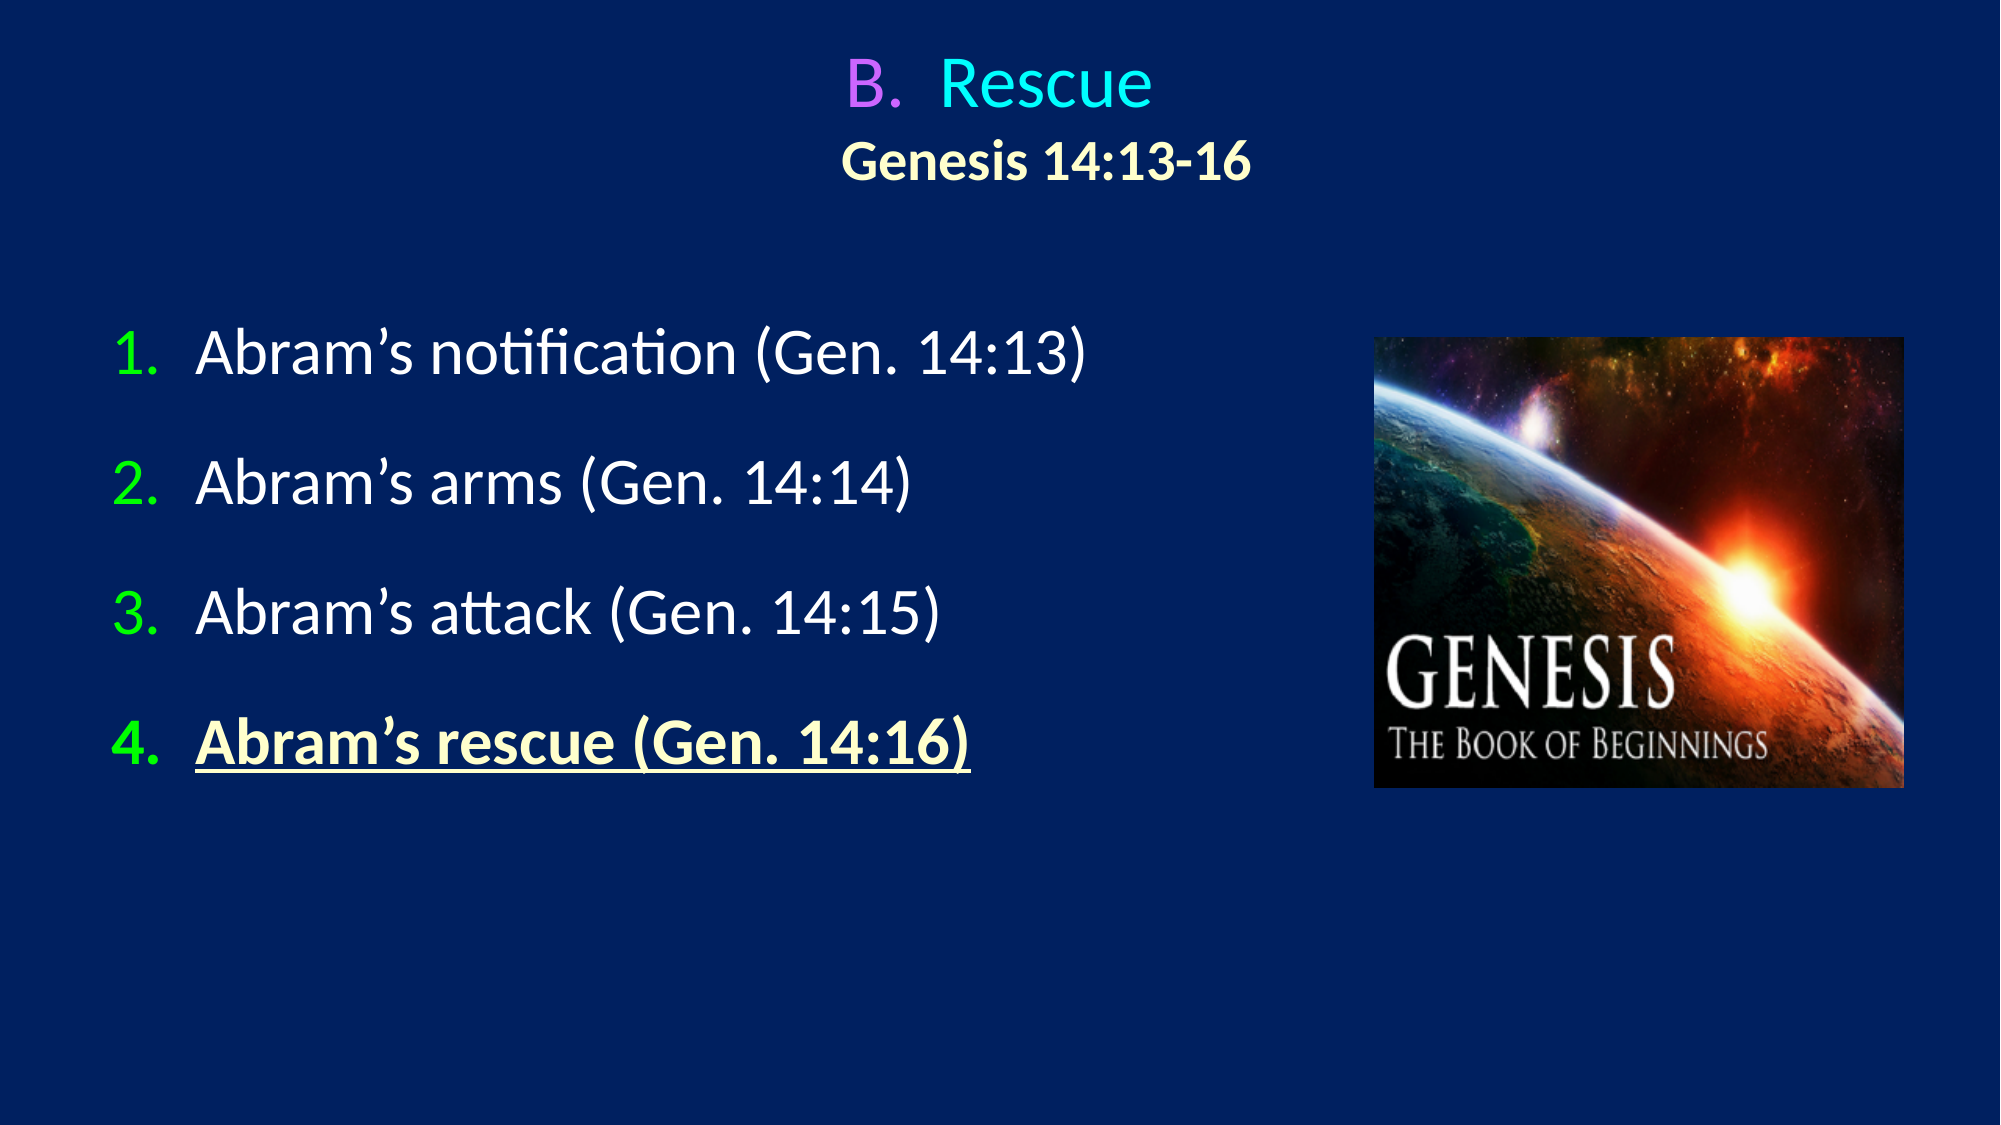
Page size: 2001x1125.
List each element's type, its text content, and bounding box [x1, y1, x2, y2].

picture [1374, 337, 1905, 788]
list Abram’s notification (Gen. 14:13) Abram’s arms (Gen. 14:14) Abram’s attack (Gen. 14:15) Abram’s rescue (Gen. 14:16) [95, 299, 1288, 988]
title Rescue Genesis 14:13-16 [671, 37, 1329, 188]
